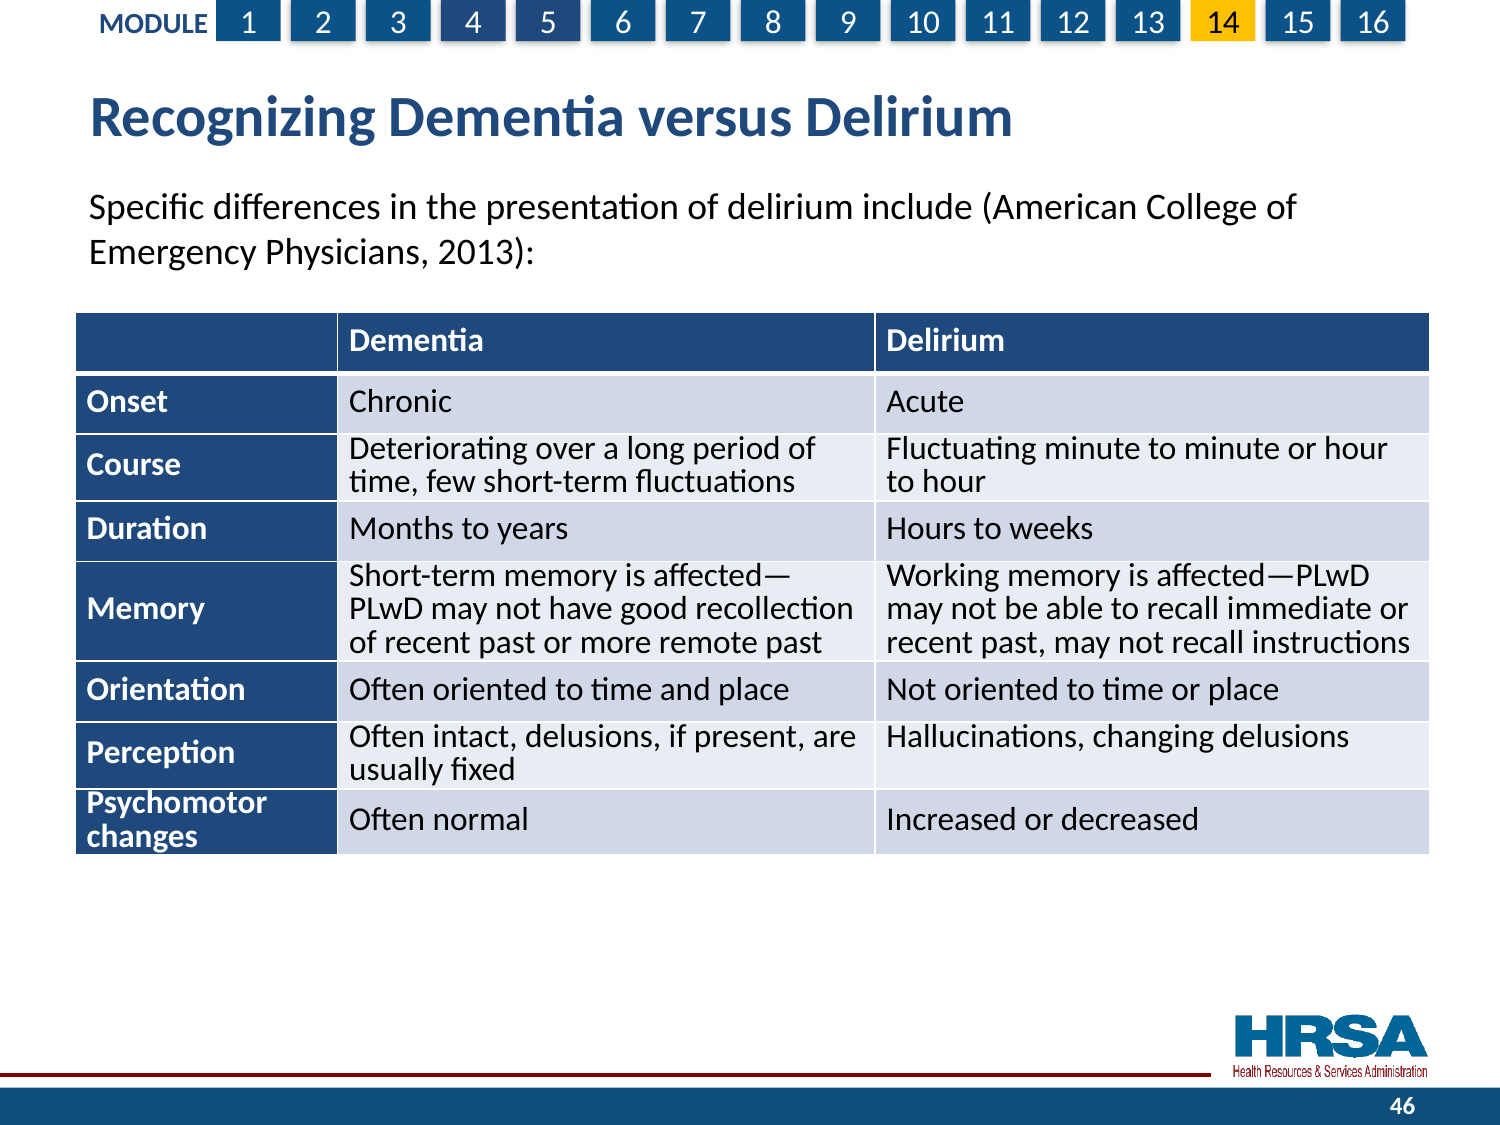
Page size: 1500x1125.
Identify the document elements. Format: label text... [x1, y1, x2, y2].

table_cell Memory [76, 562, 337, 660]
table_cell Increased or decreased [876, 790, 1429, 854]
table_cell Acute [876, 376, 1429, 433]
table_header Dementia [338, 313, 874, 371]
table_cell Perception [76, 723, 337, 788]
table_cell Chronic [338, 376, 874, 433]
table_cell Psychomotor changes [76, 790, 337, 854]
table_cell Months to years [338, 502, 874, 561]
table_cell Working memory is affected—PLwD may not be able to recall immediate or recent past, may not recall instructions [876, 562, 1429, 660]
table_cell Hours to weeks [876, 502, 1429, 561]
table_cell Often oriented to time and place [338, 662, 874, 721]
table_cell Not oriented to time or place [876, 662, 1429, 721]
table_cell Often normal [338, 790, 874, 854]
list Specific differences in the presentation of delirium include (American College of Emergency Physicians, 2013): [73, 174, 1431, 281]
table_cell Short-term memory is affected—PLwD may not have good recollection of recent past or more remote past [338, 562, 874, 660]
table_cell Course [76, 435, 337, 500]
picture [1210, 1002, 1450, 1083]
table_cell Fluctuating minute to minute or hour to hour [876, 435, 1429, 500]
title Recognizing Dementia versus Delirium [75, 62, 1425, 164]
table_cell Onset [76, 376, 337, 433]
table_header Delirium [876, 313, 1429, 371]
table_cell Orientation [76, 662, 337, 721]
table_header [76, 313, 337, 371]
table_cell Duration [76, 502, 337, 561]
table_cell Deteriorating over a long period of time, few short-term fluctuations [338, 435, 874, 500]
table_cell Hallucinations, changing delusions [876, 723, 1429, 788]
table_cell Often intact, delusions, if present, are usually fixed [338, 723, 874, 788]
